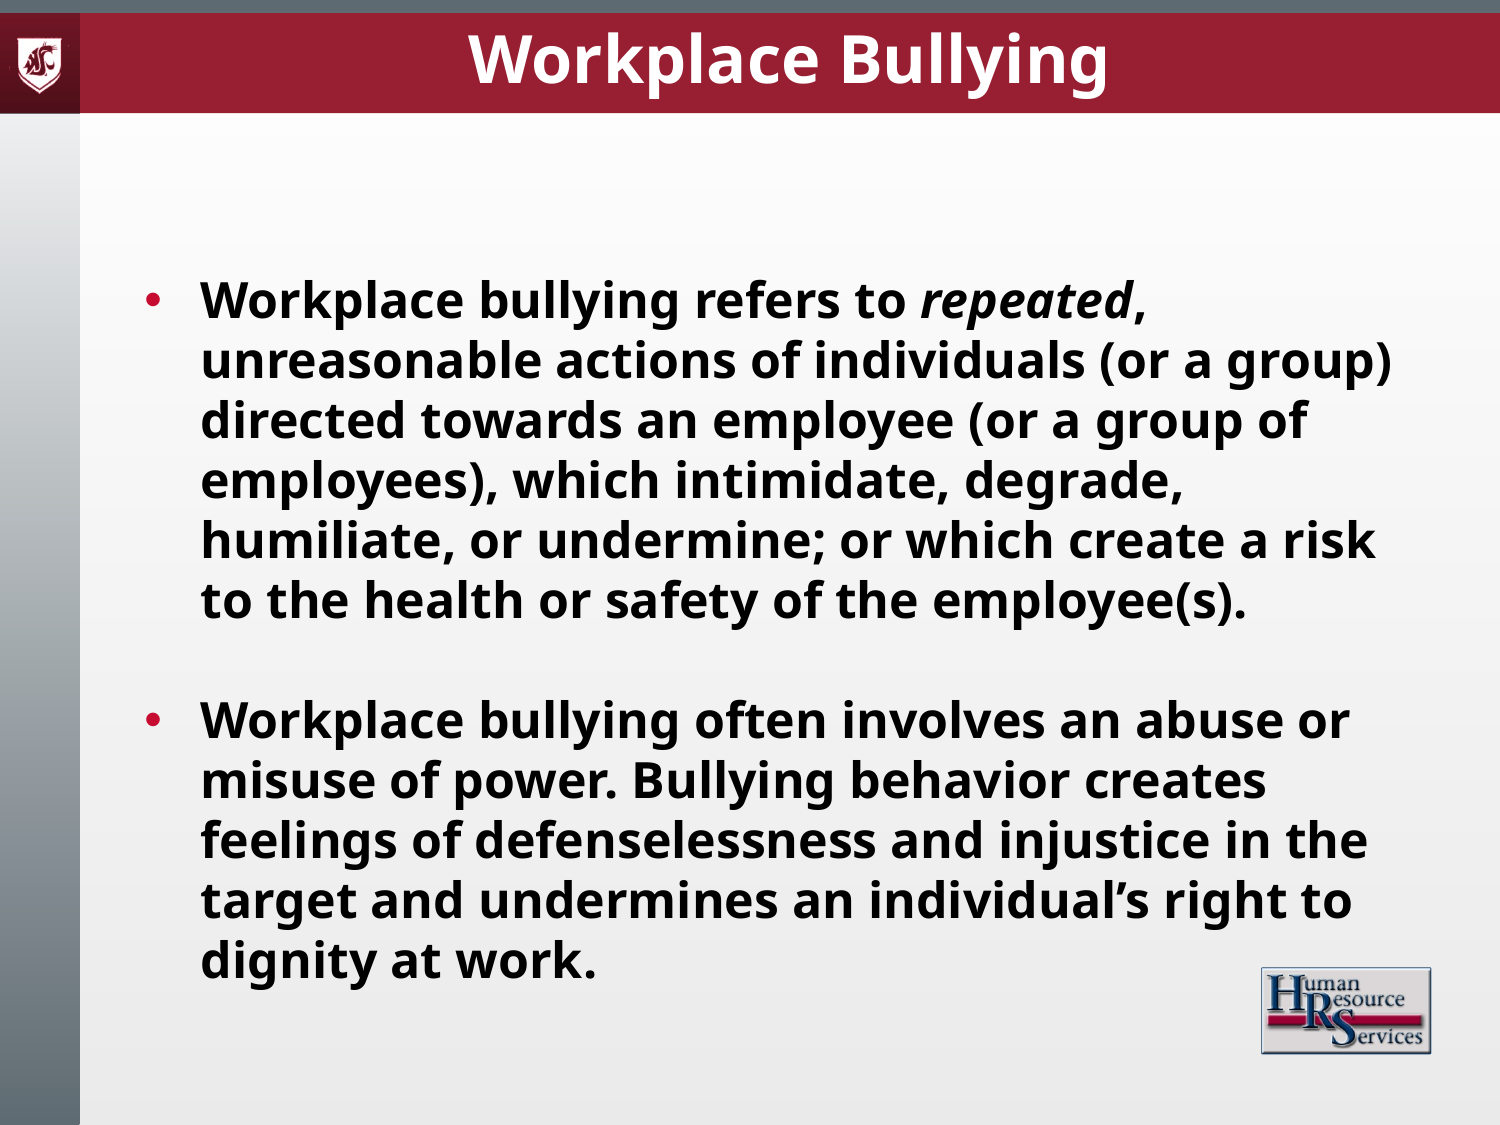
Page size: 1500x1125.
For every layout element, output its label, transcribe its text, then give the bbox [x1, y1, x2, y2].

list Workplace bullying refers to repeated, unreasonable actions of individuals (or a group) directed towards an employee (or a group of employees), which intimidate, degrade, humiliate, or undermine; or which create a risk to the health or safety of the employee(s). Workplace bullying often involves an abuse or misuse of power. Bullying behavior creates feelings of defenselessness and injustice in the target and undermines an individual’s right to dignity at work. [125, 261, 1413, 997]
text_box Workplace Bullying [79, 18, 1500, 106]
picture [9, 27, 69, 100]
picture [1253, 959, 1441, 1066]
